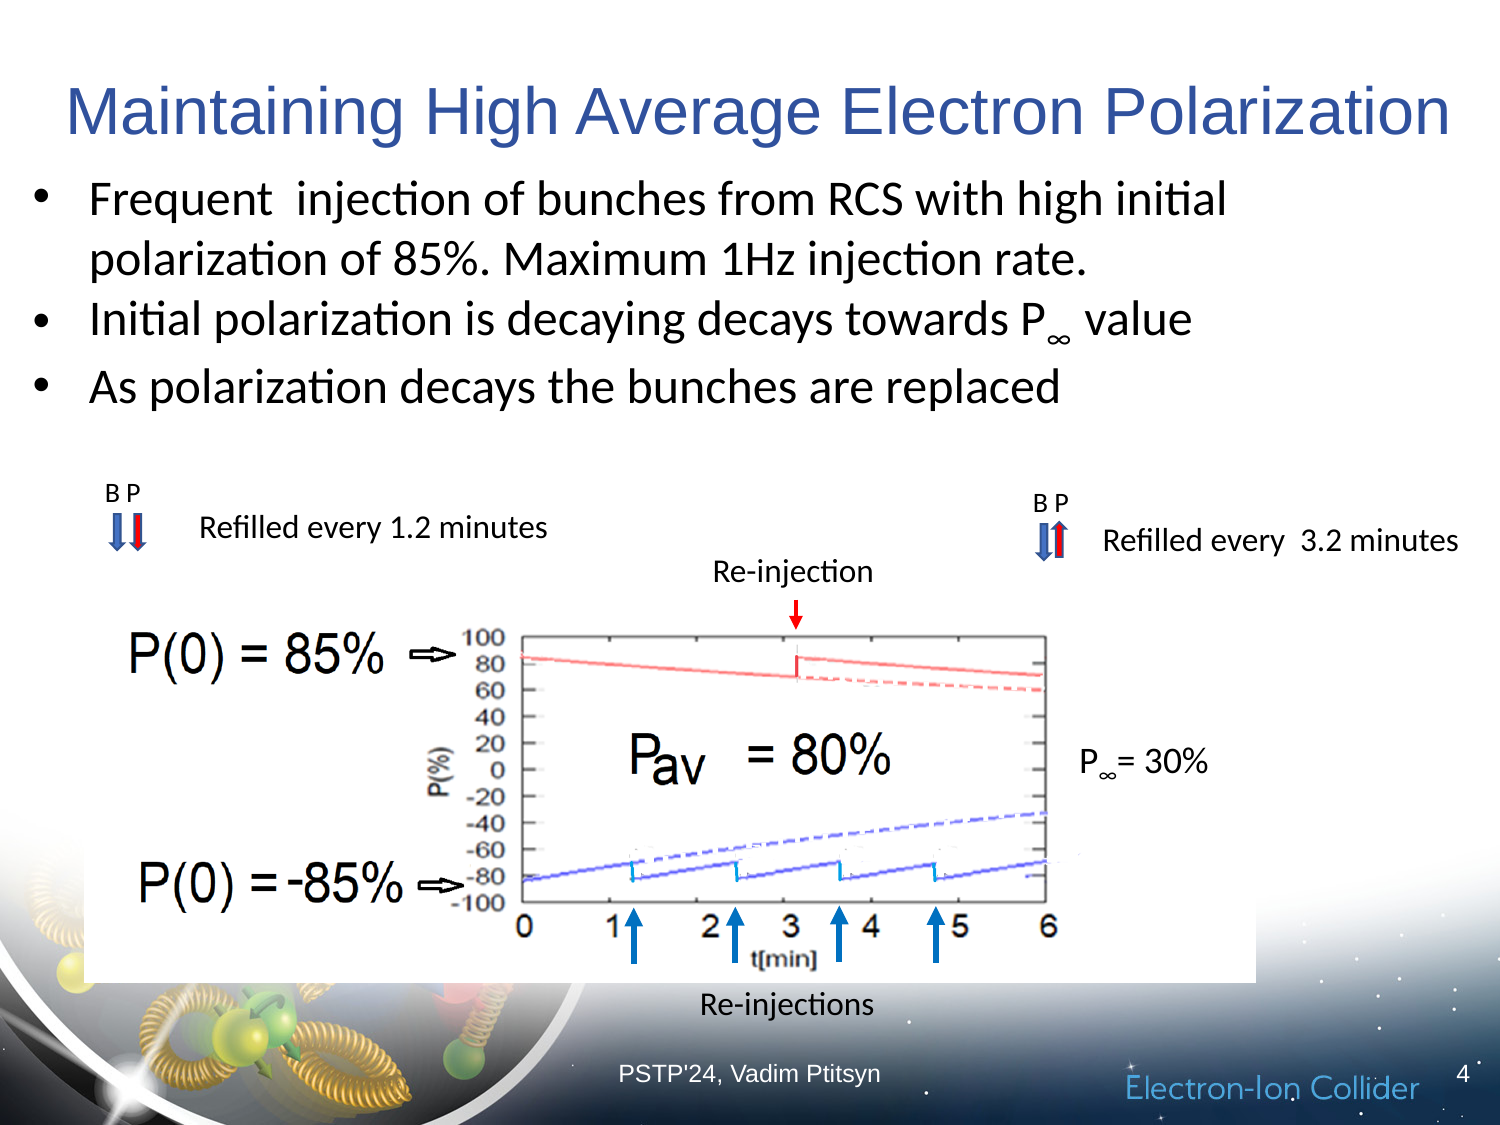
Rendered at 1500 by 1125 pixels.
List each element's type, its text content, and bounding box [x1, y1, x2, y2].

slide_number 4 [1147, 1044, 1486, 1103]
footer PSTP'24, Vadim Ptitsyn [496, 1044, 1004, 1103]
picture [0, 0, 1500, 1125]
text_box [84, 466, 1500, 1044]
text_box Frequent injection of bunches from RCS with high initial polarization of 85%. Maximum 1Hz injection rate. Initial polarization is decaying decays towards P∞ value As polarization decays the bunches are replaced [18, 158, 1491, 422]
title Maintaining High Average Electron Polarization [50, 43, 1491, 158]
